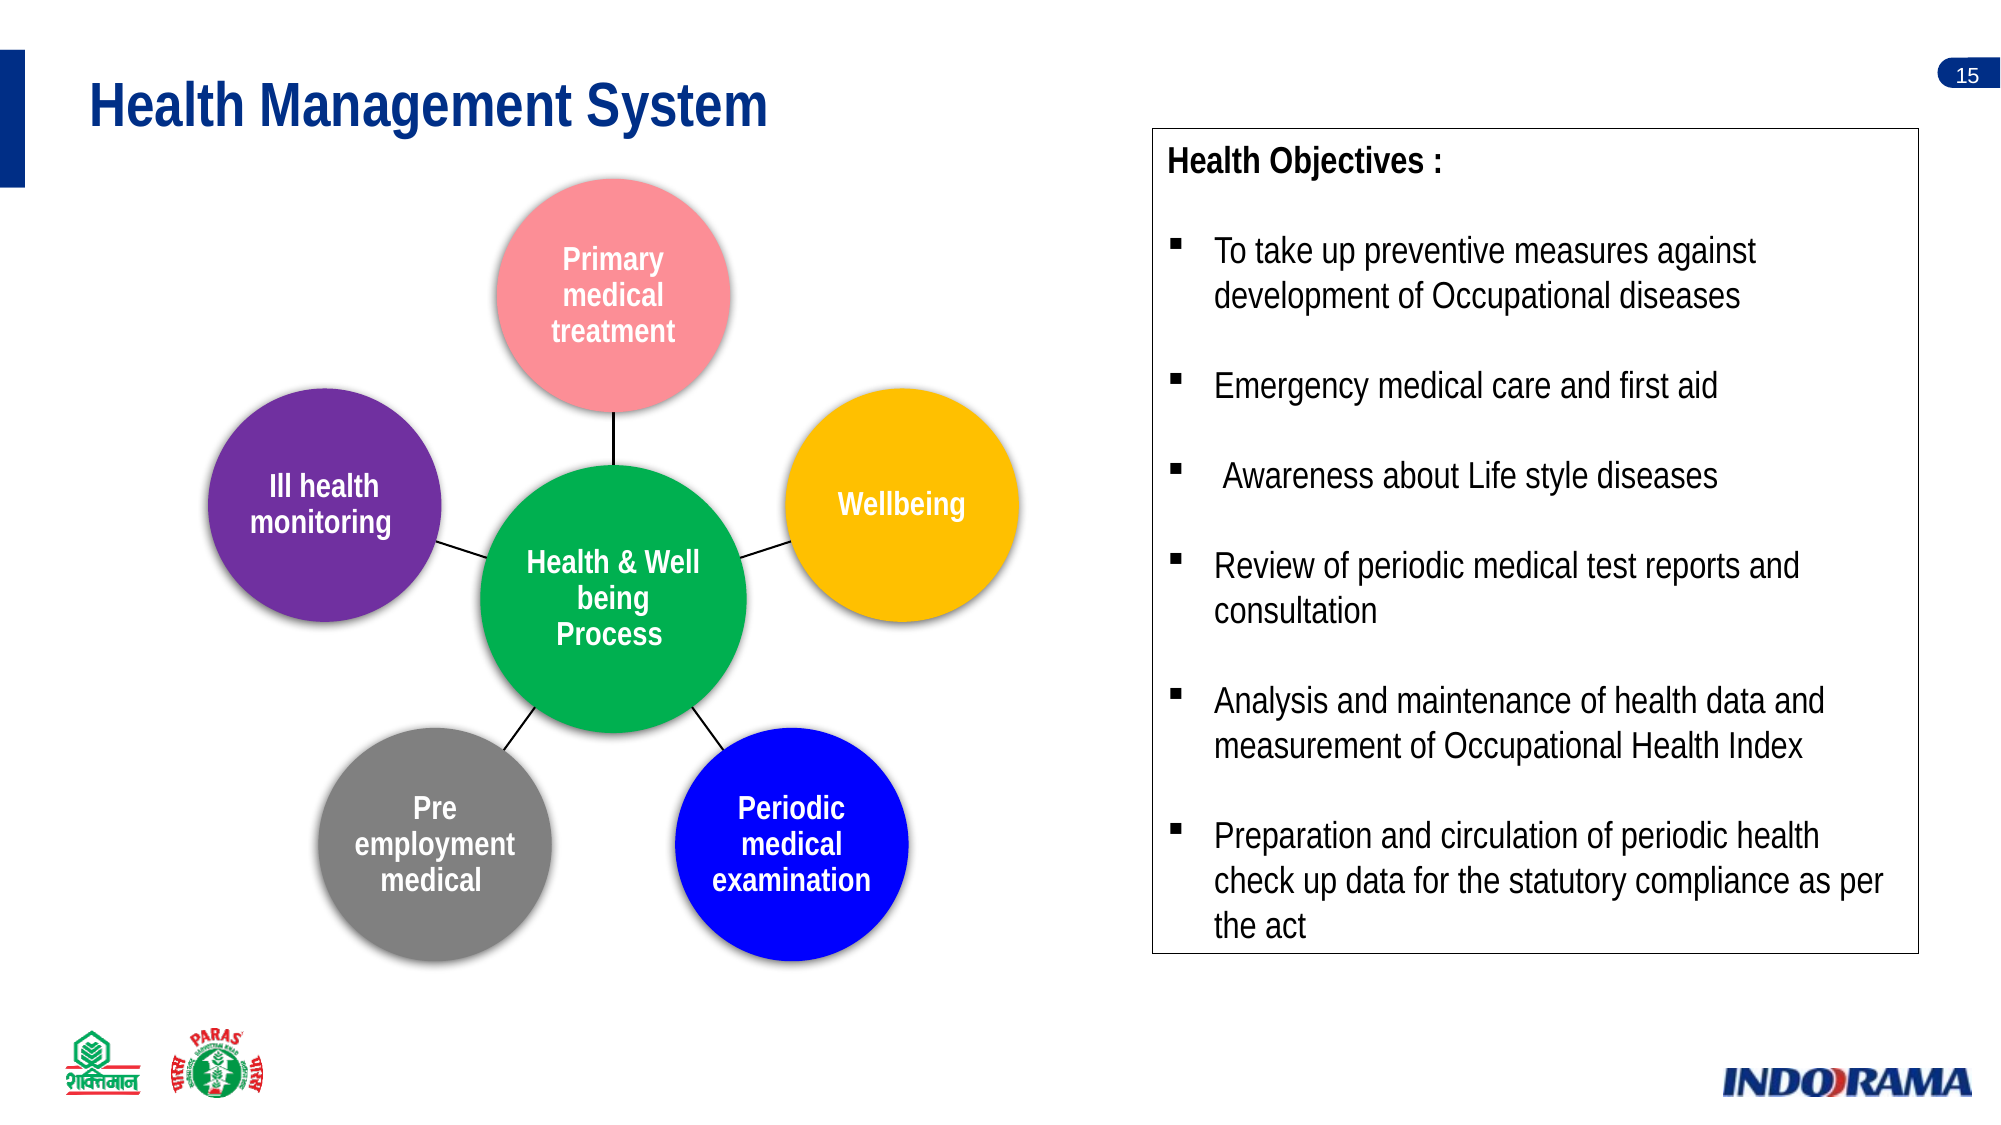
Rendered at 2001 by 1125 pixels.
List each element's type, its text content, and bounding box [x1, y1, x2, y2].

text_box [113, 178, 1114, 962]
picture [1723, 1068, 1972, 1097]
text_box Health Objectives : To take up preventive measures against development of Occupational diseases Emergency medical care and first aid Awareness about Life style diseases Review of periodic medical test reports and consultation Analysis and maintenance of health data and measurement of Occupational Health Index Preparation and circulation of periodic health check up data for the statutory compliance as per the act [1152, 128, 1919, 954]
list Health Management System [74, 61, 1919, 152]
picture [171, 1028, 263, 1098]
picture [46, 1022, 151, 1104]
